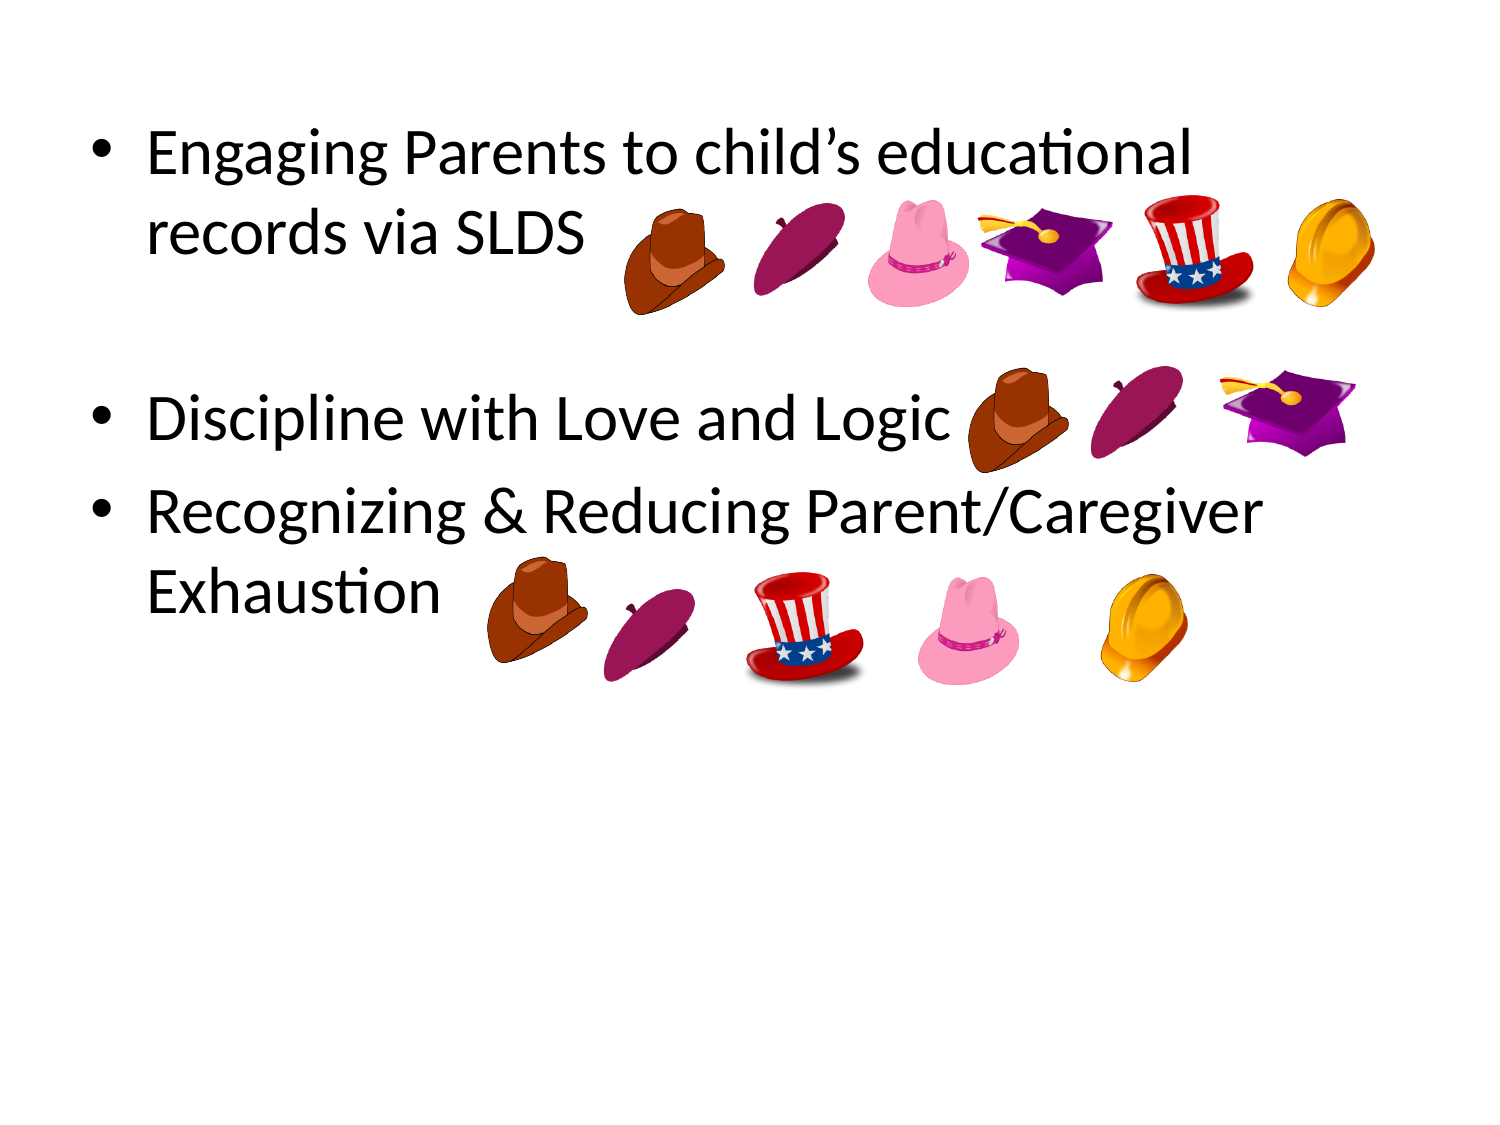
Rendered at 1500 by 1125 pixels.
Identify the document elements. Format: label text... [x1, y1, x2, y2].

list Engaging Parents to child’s educational records via SLDS Discipline with Love and Logic Recognizing & Reducing Parent/Caregiver Exhaustion [75, 99, 1425, 1005]
picture [1218, 369, 1357, 460]
picture [1099, 572, 1188, 685]
picture [726, 556, 877, 701]
picture [1287, 197, 1376, 310]
picture [1115, 179, 1267, 324]
picture [599, 584, 701, 685]
picture [624, 208, 726, 315]
picture [975, 208, 1114, 299]
picture [1087, 360, 1188, 462]
picture [968, 366, 1069, 473]
picture [749, 197, 851, 299]
picture [868, 199, 969, 308]
picture [487, 556, 588, 663]
picture [918, 577, 1019, 685]
